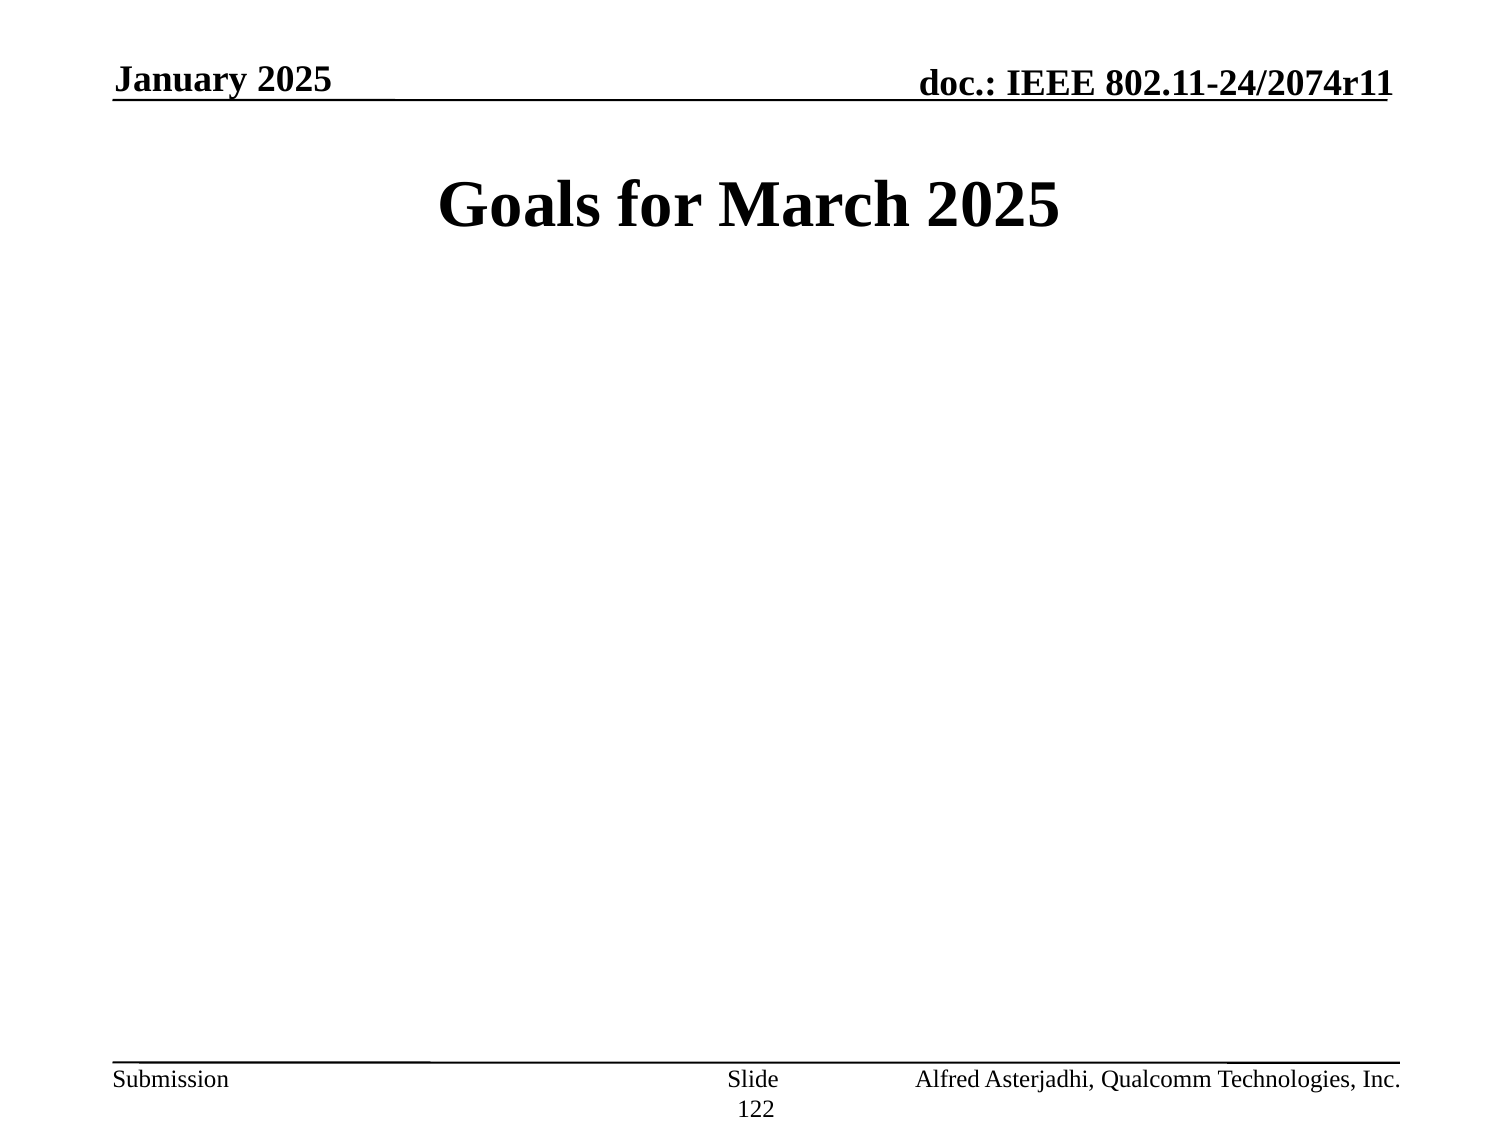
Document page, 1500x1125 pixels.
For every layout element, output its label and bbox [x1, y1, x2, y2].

slide_number [712, 1061, 800, 1123]
slide_number [114, 54, 423, 100]
footer [878, 1061, 1402, 1093]
title [112, 112, 1388, 288]
